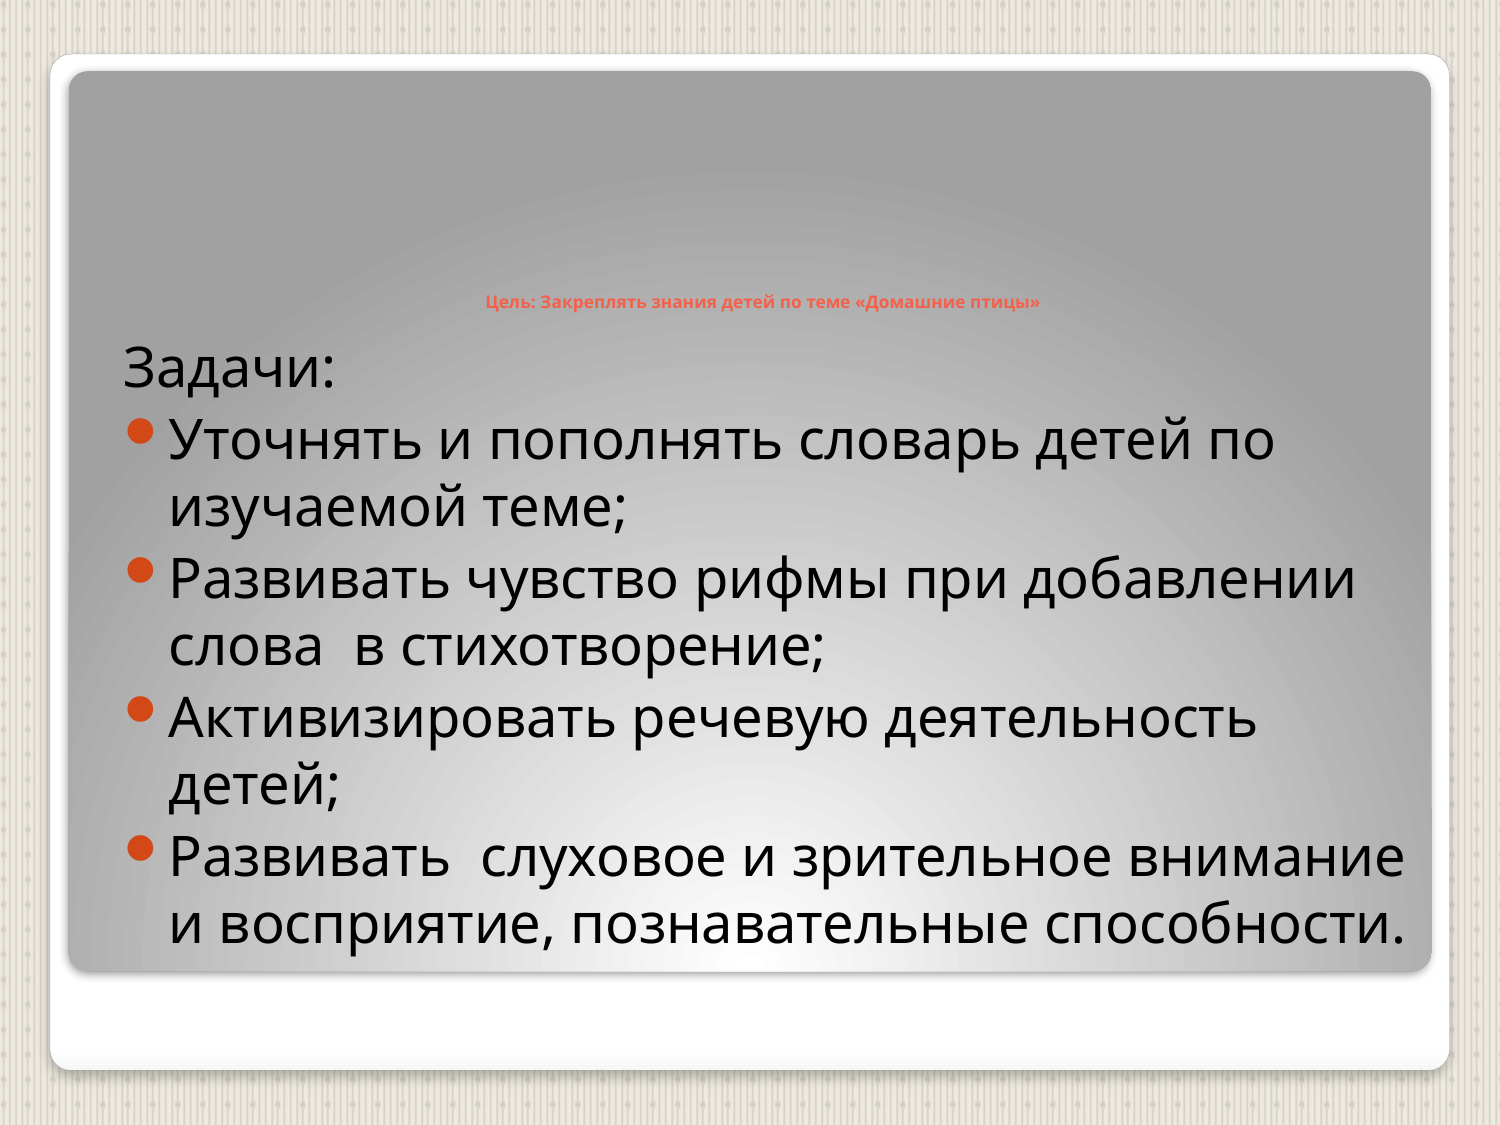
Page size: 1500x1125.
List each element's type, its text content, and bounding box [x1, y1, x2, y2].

list Задачи: Уточнять и пополнять словарь детей по изучаемой теме; Развивать чувство рифмы при добавлении слова в стихотворение; Активизировать речевую деятельность детей; Развивать слуховое и зрительное внимание и восприятие, познавательные способности. [93, 316, 1437, 1004]
title Цель: Закреплять знания детей по теме «Домашние птицы» [105, 93, 1421, 316]
